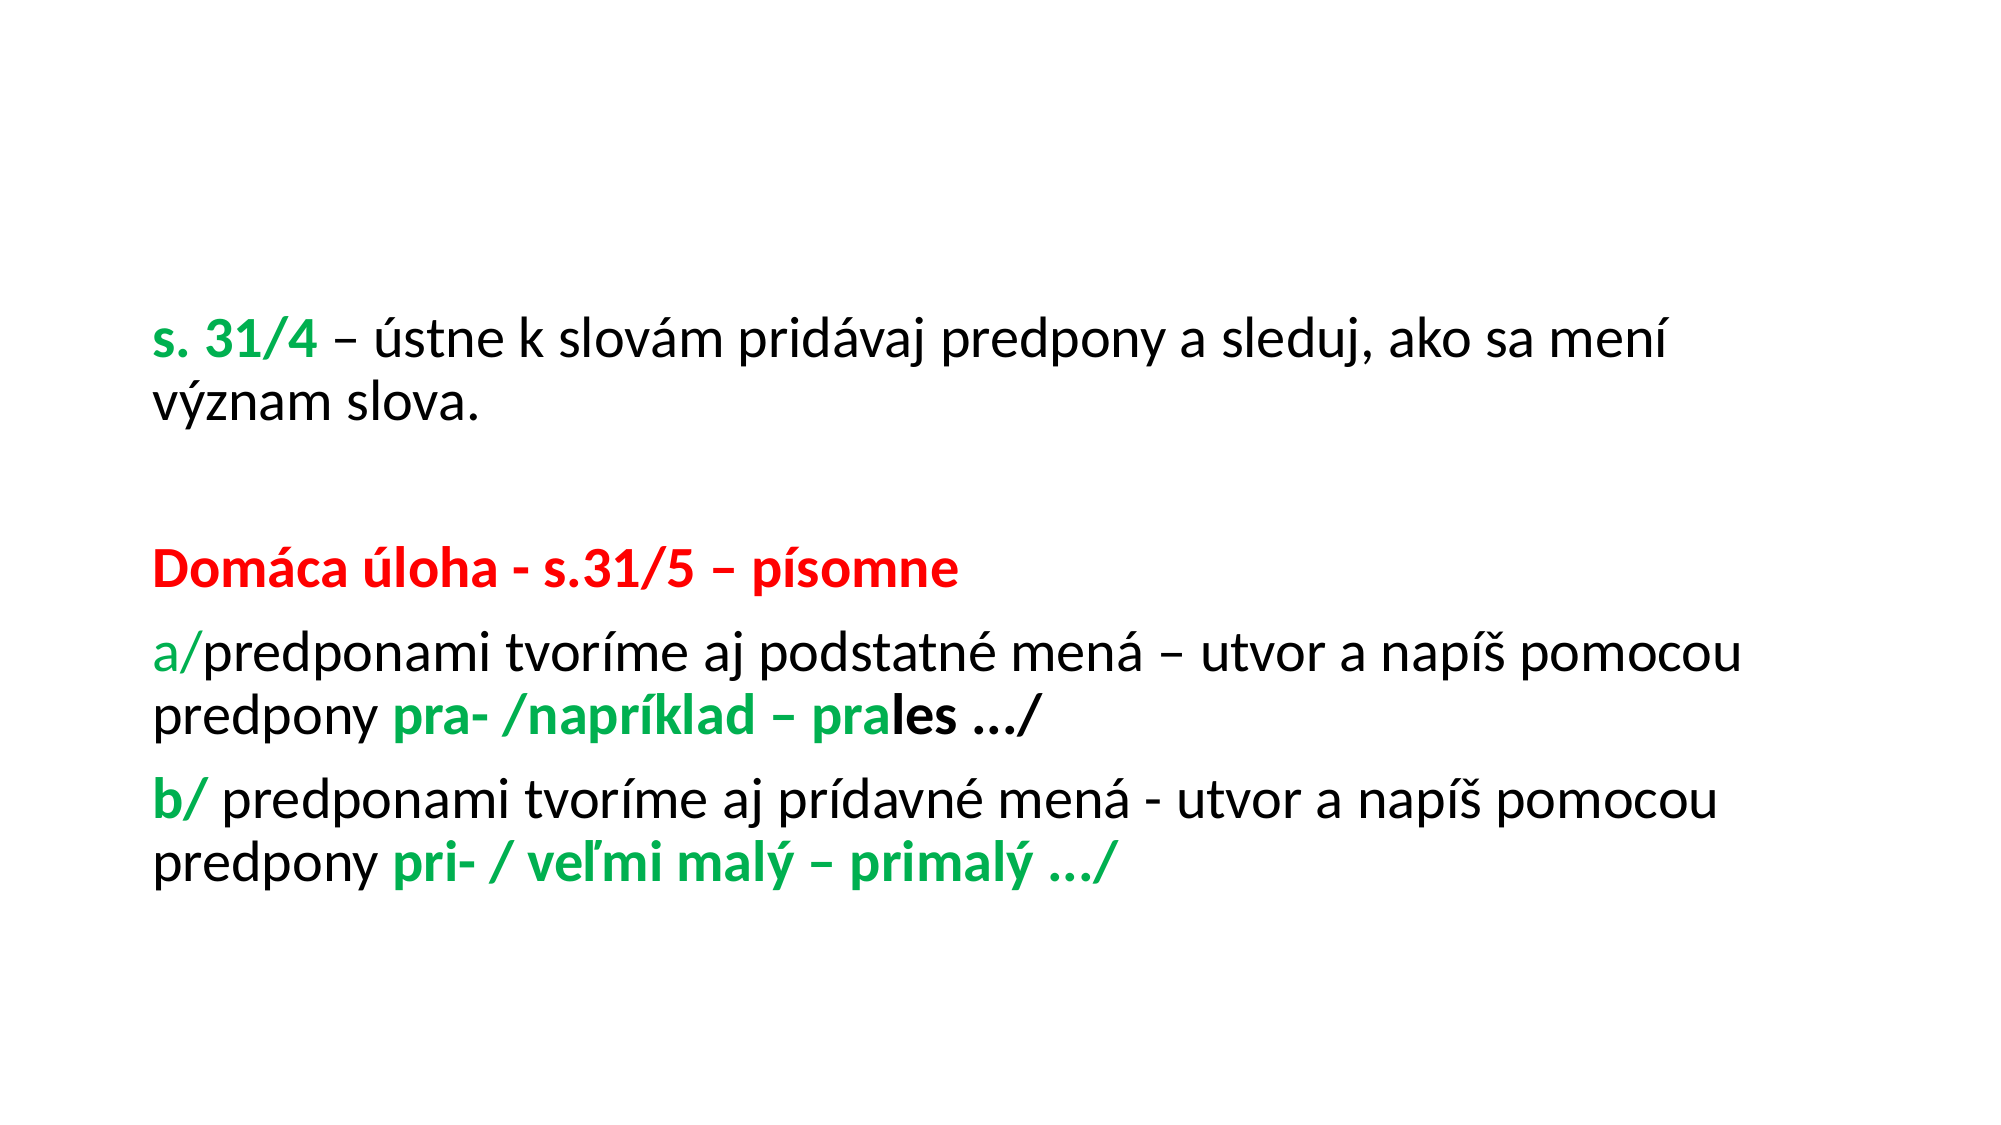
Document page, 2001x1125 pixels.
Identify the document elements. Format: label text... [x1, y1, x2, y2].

list s. 31/4 – ústne k slovám pridávaj predpony a sleduj, ako sa mení význam slova. Domáca úloha - s.31/5 – písomne a/predponami tvoríme aj podstatné mená – utvor a napíš pomocou predpony pra- /napríklad – prales .../ b/ predponami tvoríme aj prídavné mená - utvor a napíš pomocou predpony pri- / veľmi malý – primalý .../ [137, 299, 1863, 1014]
